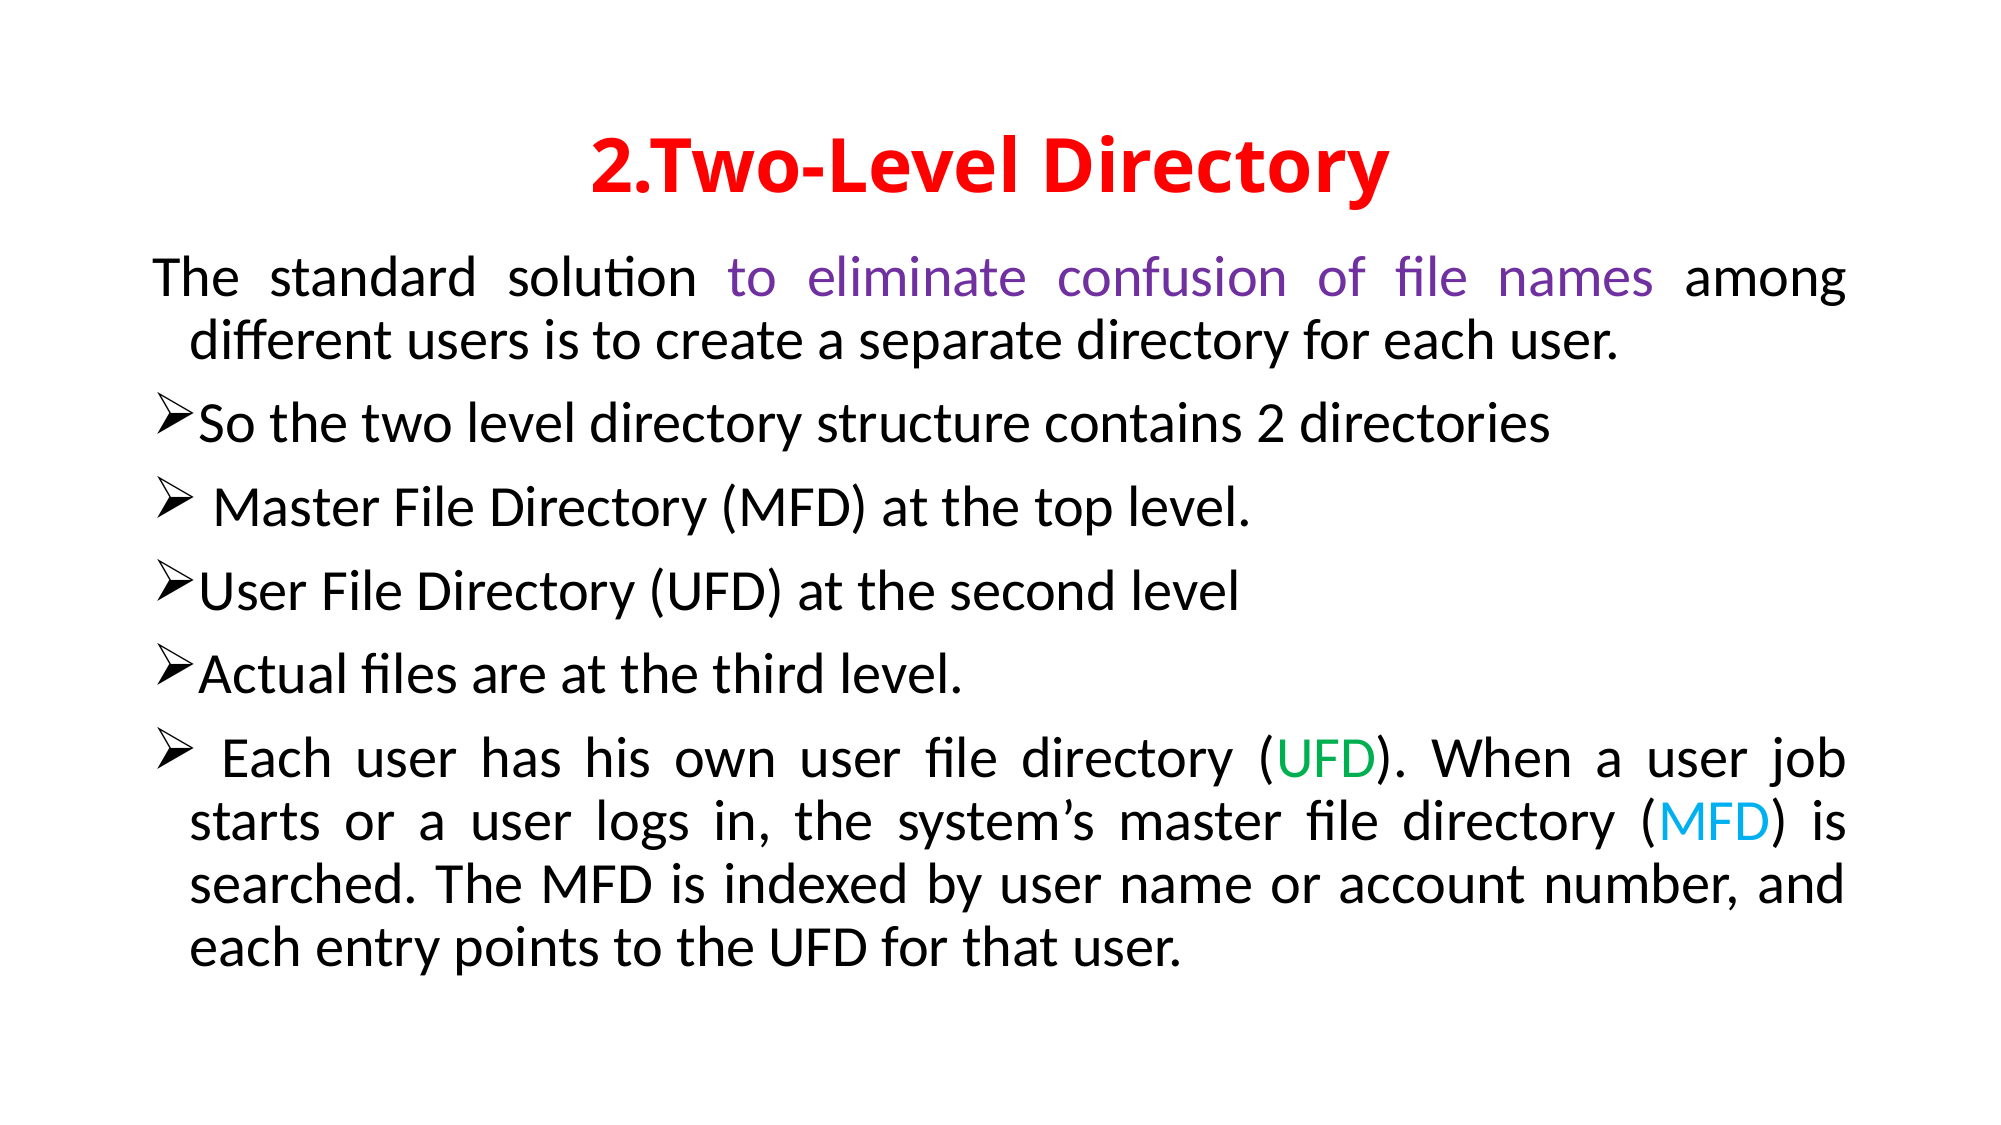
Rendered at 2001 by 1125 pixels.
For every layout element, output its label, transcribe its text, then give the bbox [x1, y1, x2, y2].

title 2.Two-Level Directory [137, 59, 1863, 238]
list The standard solution to eliminate confusion of file names among different users is to create a separate directory for each user. So the two level directory structure contains 2 directories Master File Directory (MFD) at the top level. User File Directory (UFD) at the second level Actual files are at the third level. Each user has his own user file directory (UFD). When a user job starts or a user logs in, the system’s master file directory (MFD) is searched. The MFD is indexed by user name or account number, and each entry points to the UFD for that user. [137, 238, 1863, 1125]
